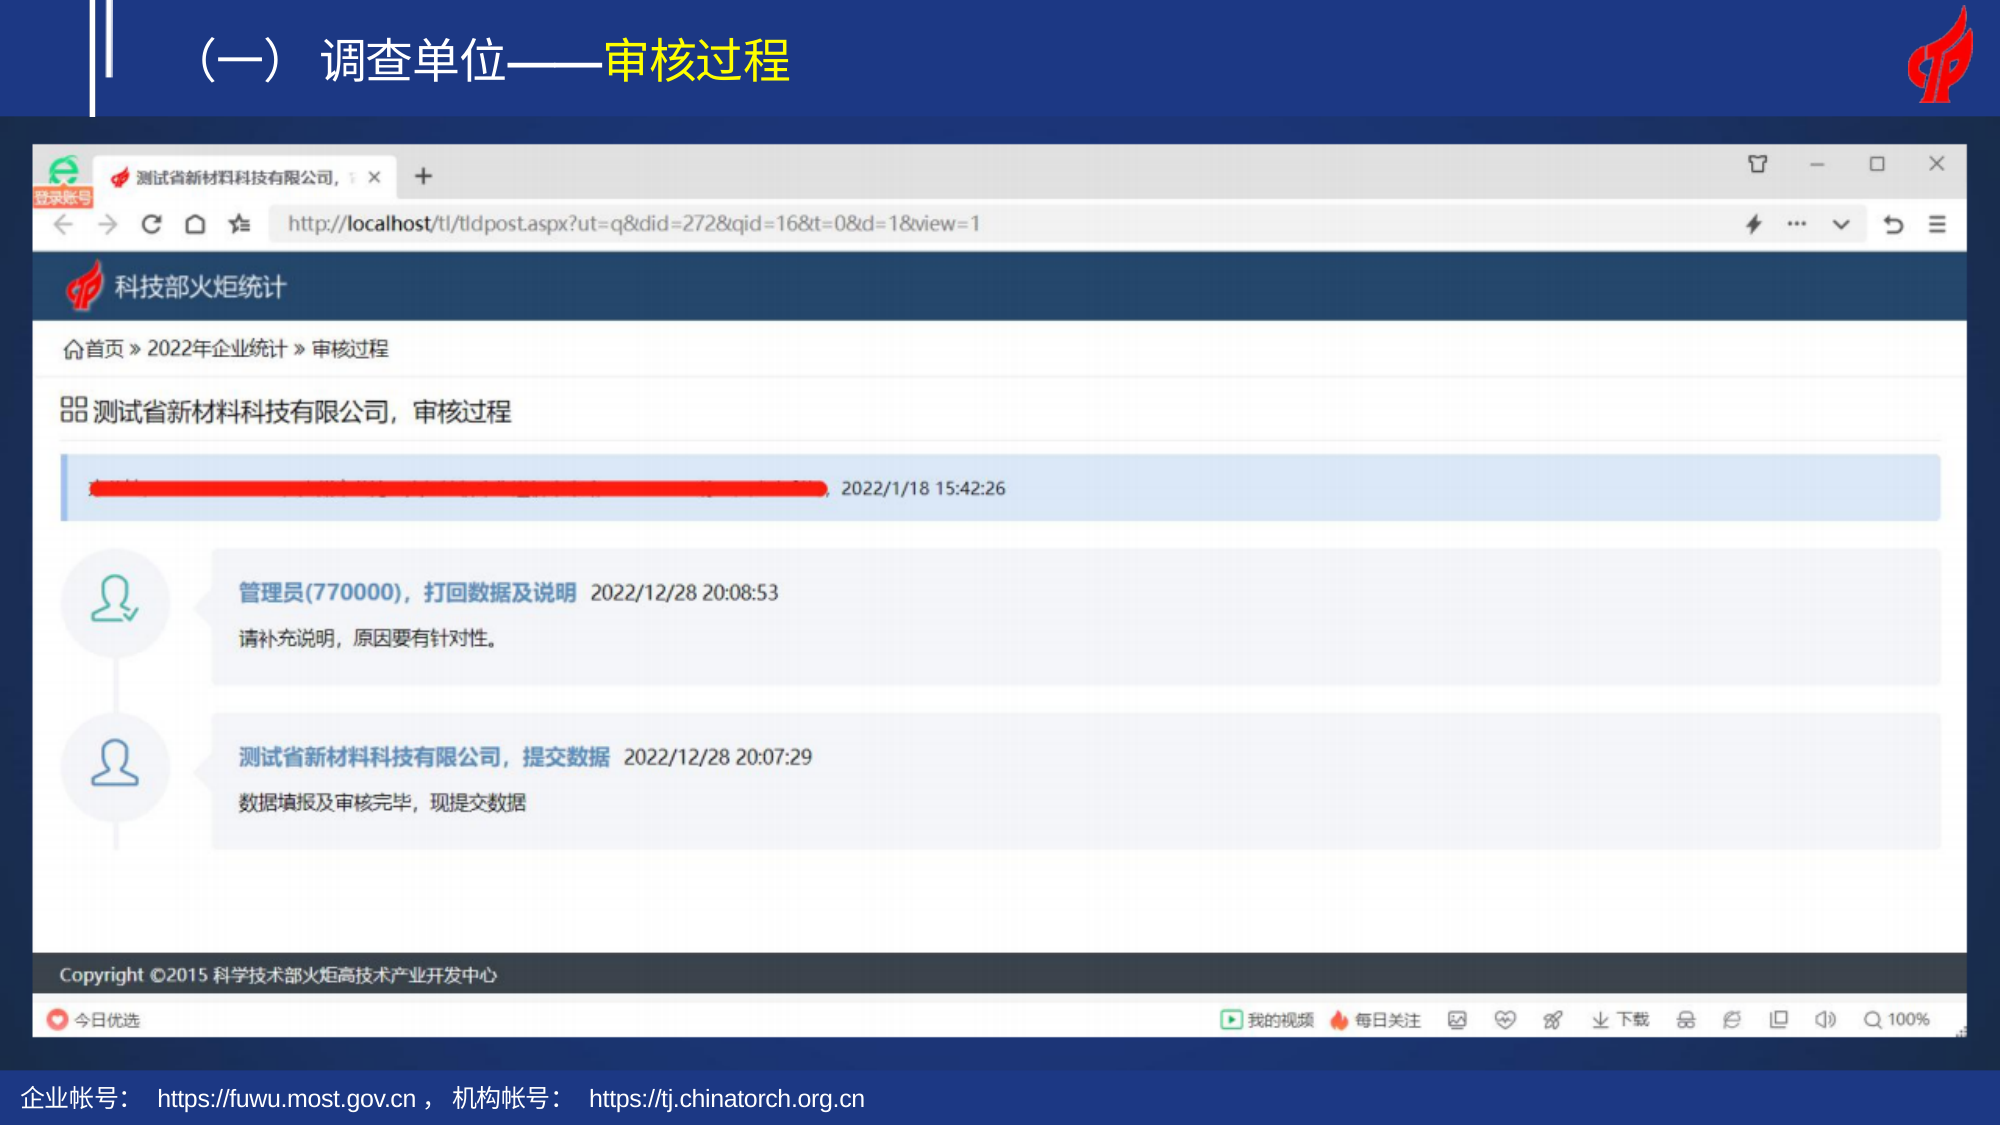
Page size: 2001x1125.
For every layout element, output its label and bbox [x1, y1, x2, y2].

picture [0, 117, 2000, 1125]
text_box [0, 0, 2000, 117]
